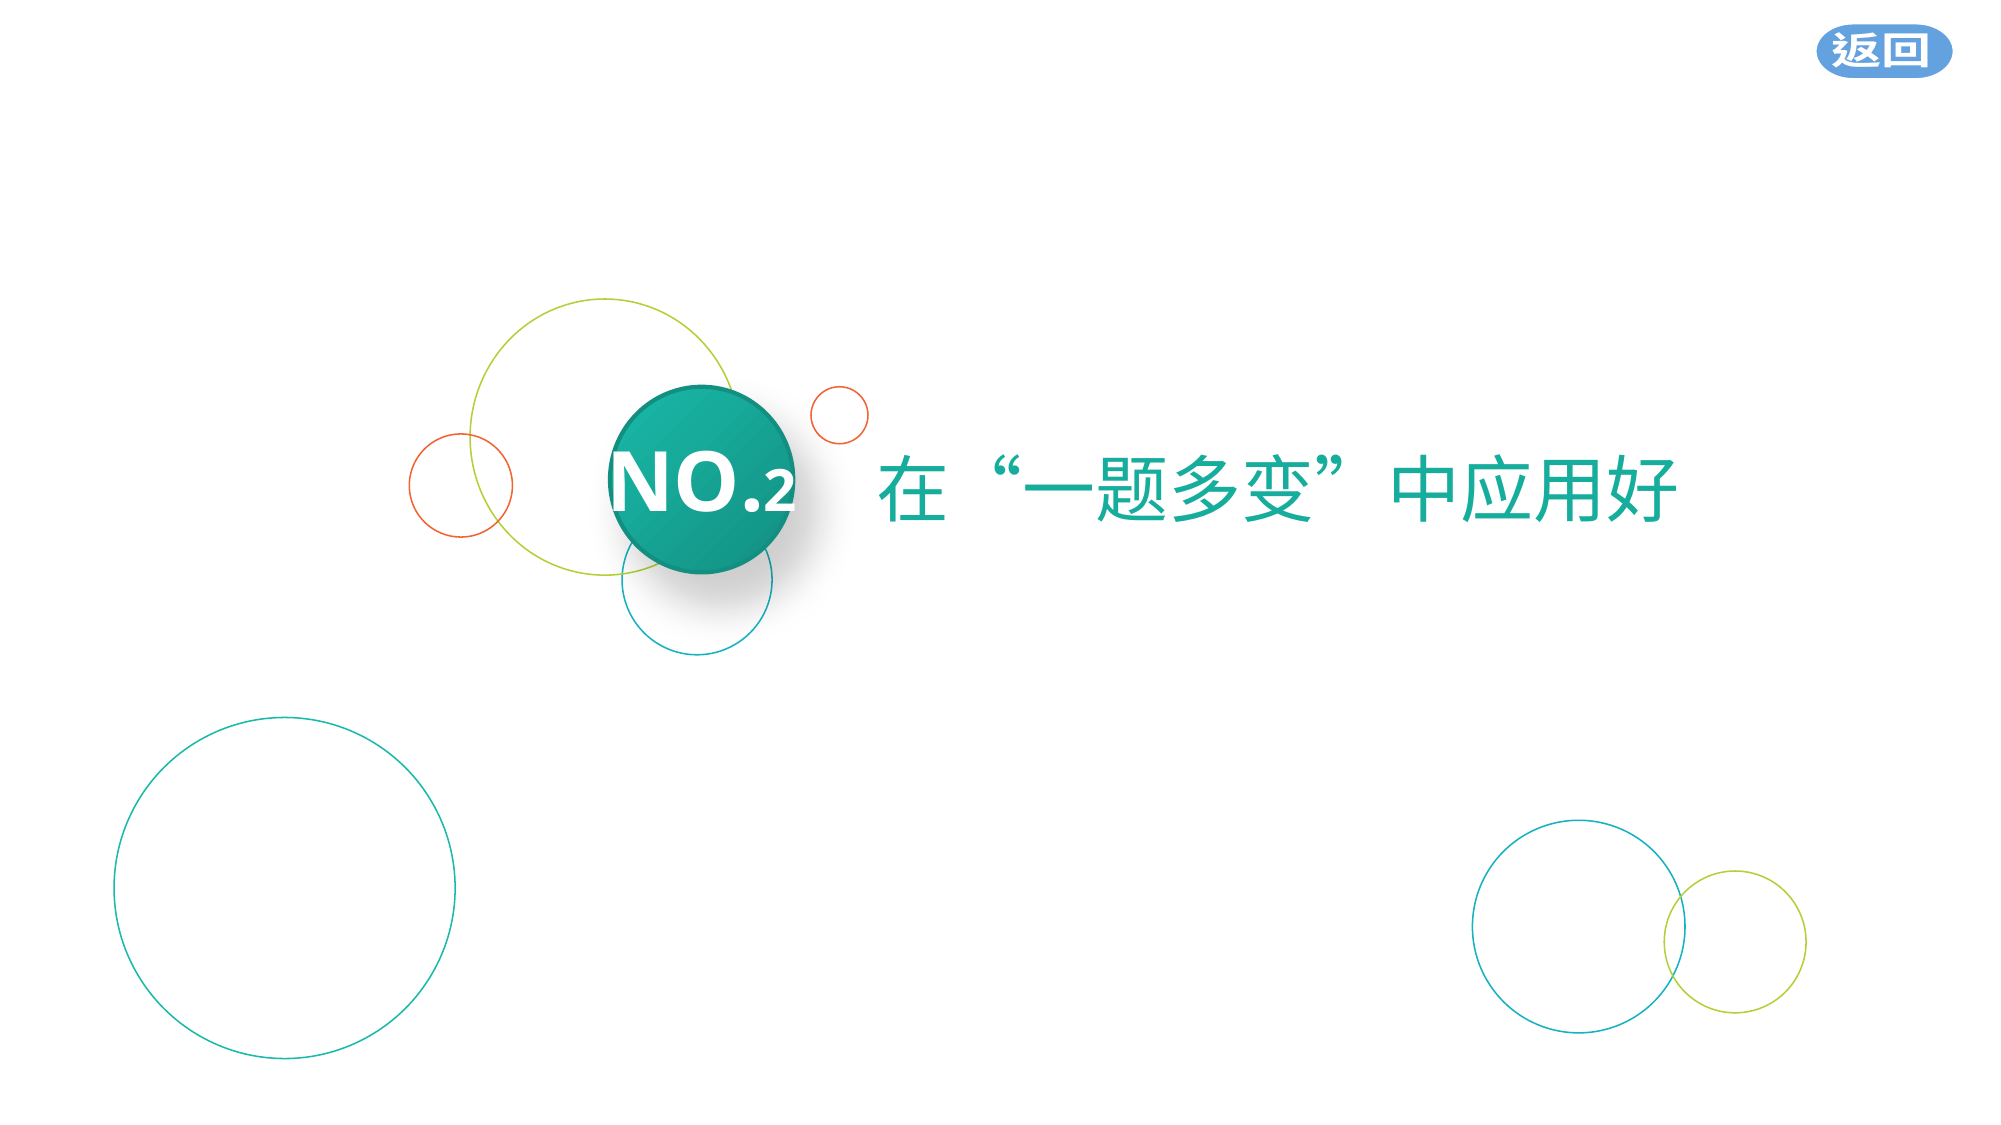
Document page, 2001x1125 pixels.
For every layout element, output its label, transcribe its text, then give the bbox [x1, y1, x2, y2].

text_box [1664, 871, 1807, 1013]
text_box [630, 386, 773, 421]
text_box 在“一题多变”中应用好 [876, 436, 1733, 539]
text_box [622, 574, 759, 655]
text_box [811, 386, 868, 444]
text_box [1472, 820, 1681, 1033]
text_box [628, 536, 775, 573]
text_box NO.2 [591, 421, 812, 536]
text_box [470, 298, 732, 576]
text_box [114, 717, 456, 1059]
text_box [409, 433, 513, 538]
